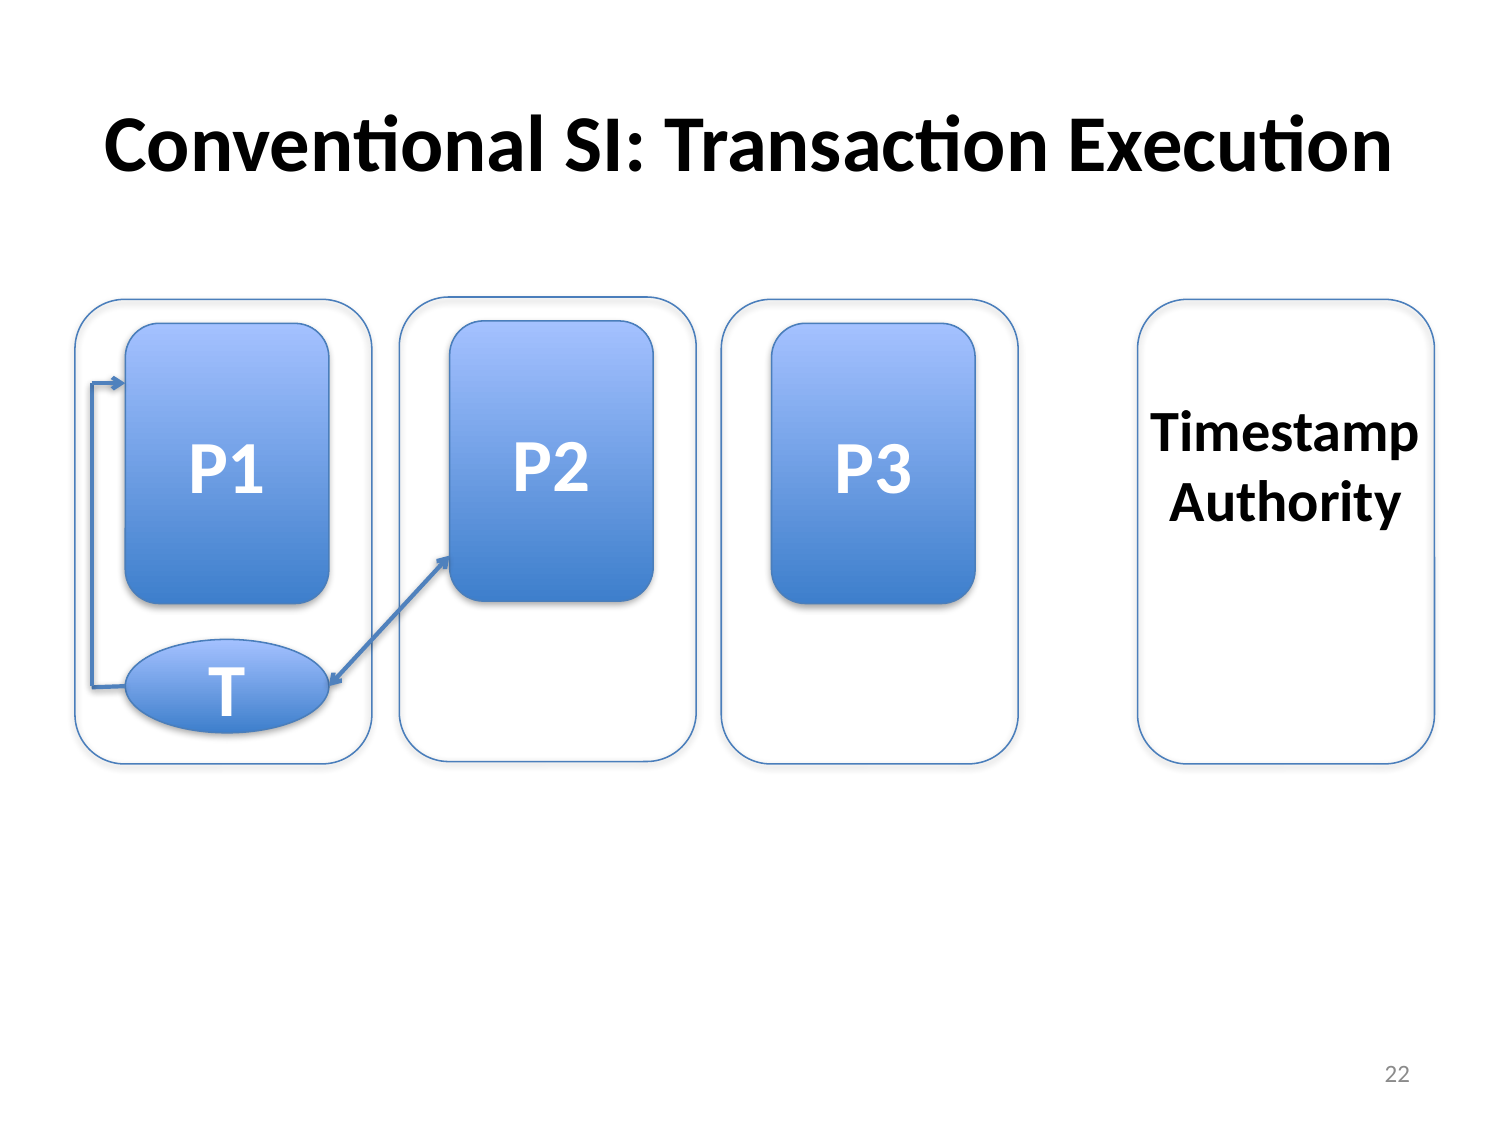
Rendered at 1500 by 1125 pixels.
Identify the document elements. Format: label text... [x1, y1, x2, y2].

text_box [398, 296, 697, 763]
text_box [74, 298, 373, 765]
text_box T [124, 638, 329, 734]
text_box [720, 298, 1019, 765]
text_box [1136, 541, 1436, 765]
text_box Timestamp Authority [1136, 385, 1436, 541]
text_box [1136, 298, 1436, 385]
title Conventional SI: Transaction Execution [62, 45, 1438, 233]
slide_number 22 [1074, 1042, 1425, 1103]
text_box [328, 555, 450, 687]
